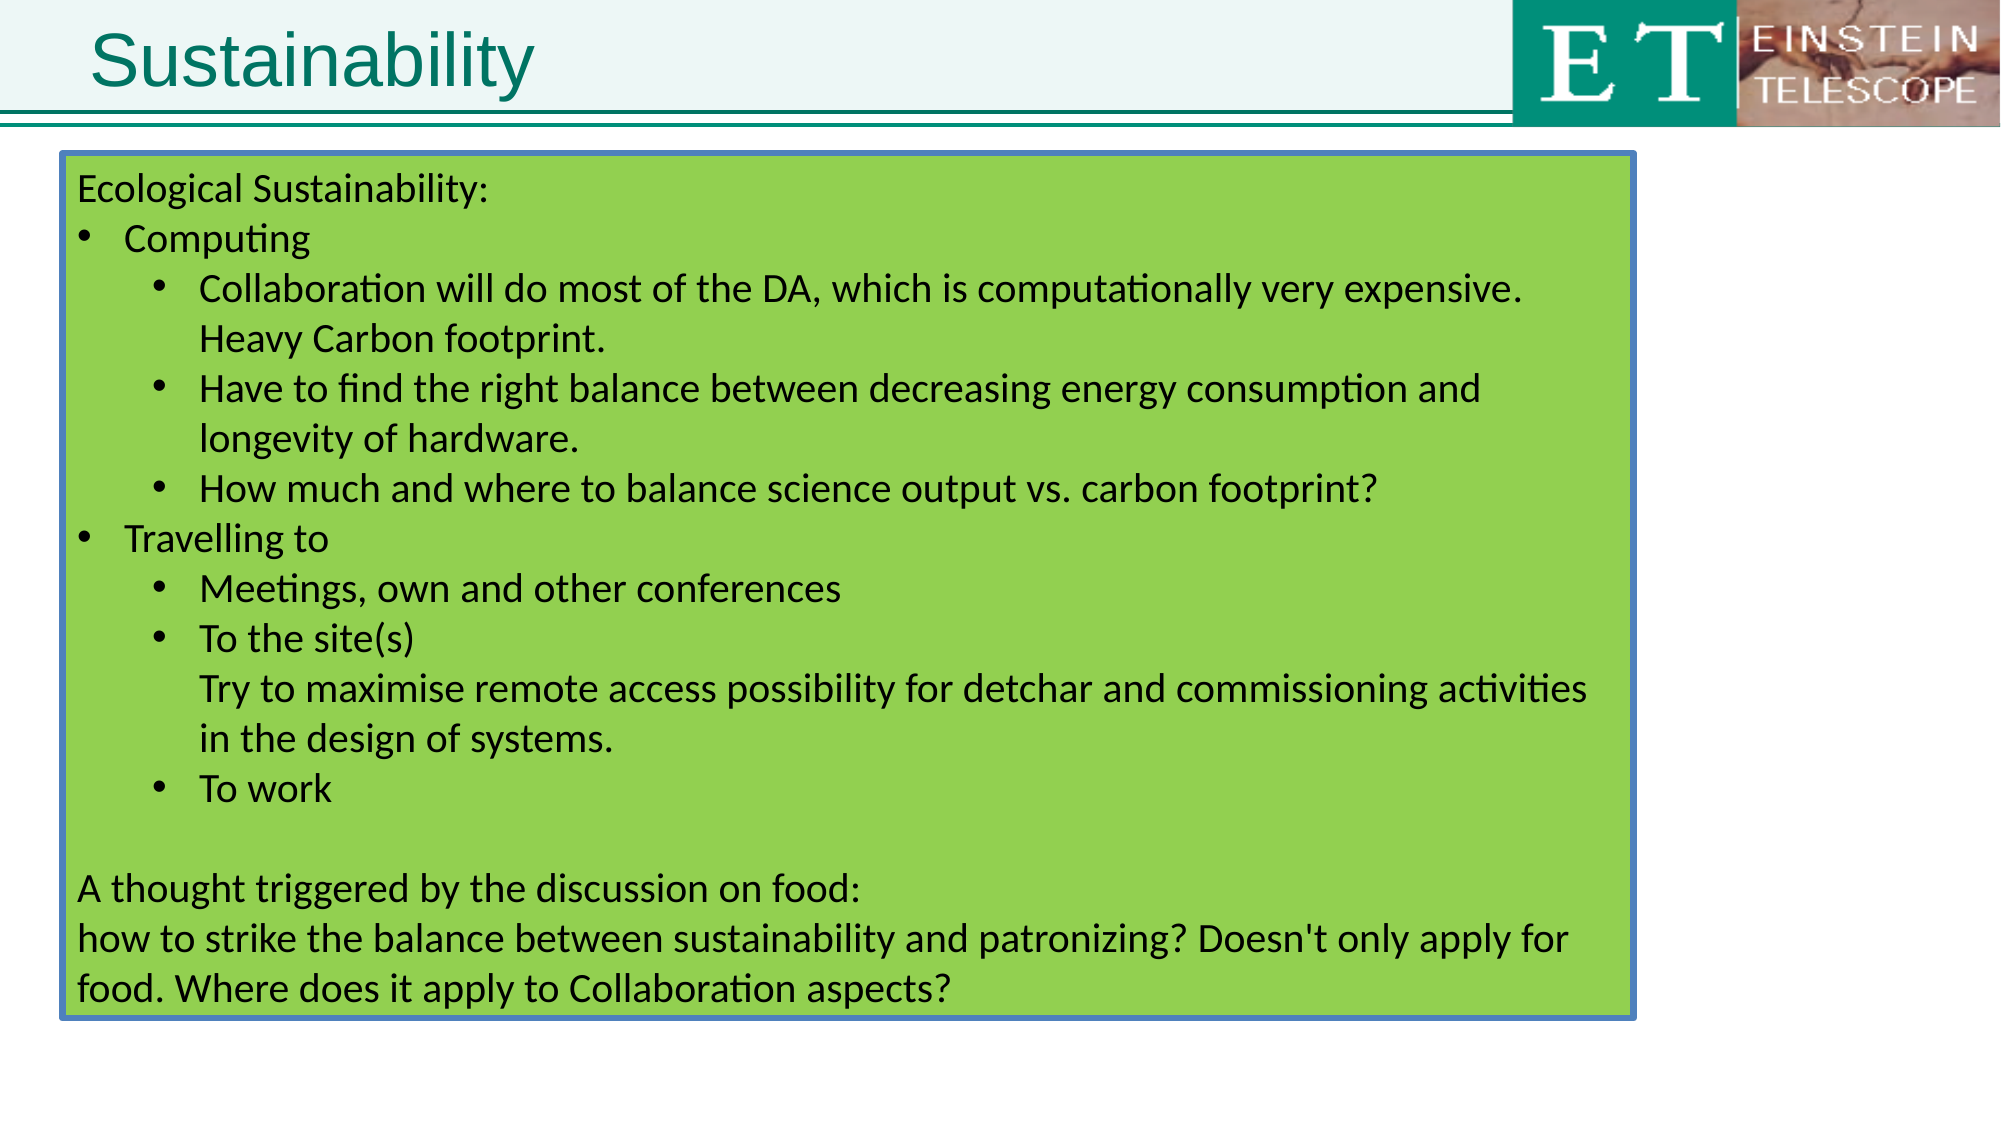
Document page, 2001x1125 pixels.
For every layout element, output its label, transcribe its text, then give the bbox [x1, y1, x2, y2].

title Sustainability [89, 0, 1847, 106]
picture [1511, 0, 2001, 129]
text_box Ecological Sustainability: Computing Collaboration will do most of the DA, which is computationally very expensive. Heavy Carbon footprint. Have to find the right balance between decreasing energy consumption and longevity of hardware. How much and where to balance science output vs. carbon footprint? Travelling to Meetings, own and other conferences To the site(s) Try to maximise remote access possibility for detchar and commissioning activities in the design of systems. To work A thought triggered by the discussion on food: how to strike the balance between sustainability and patronizing? Doesn't only apply for food. Where does it apply to Collaboration aspects? [62, 153, 1634, 1019]
